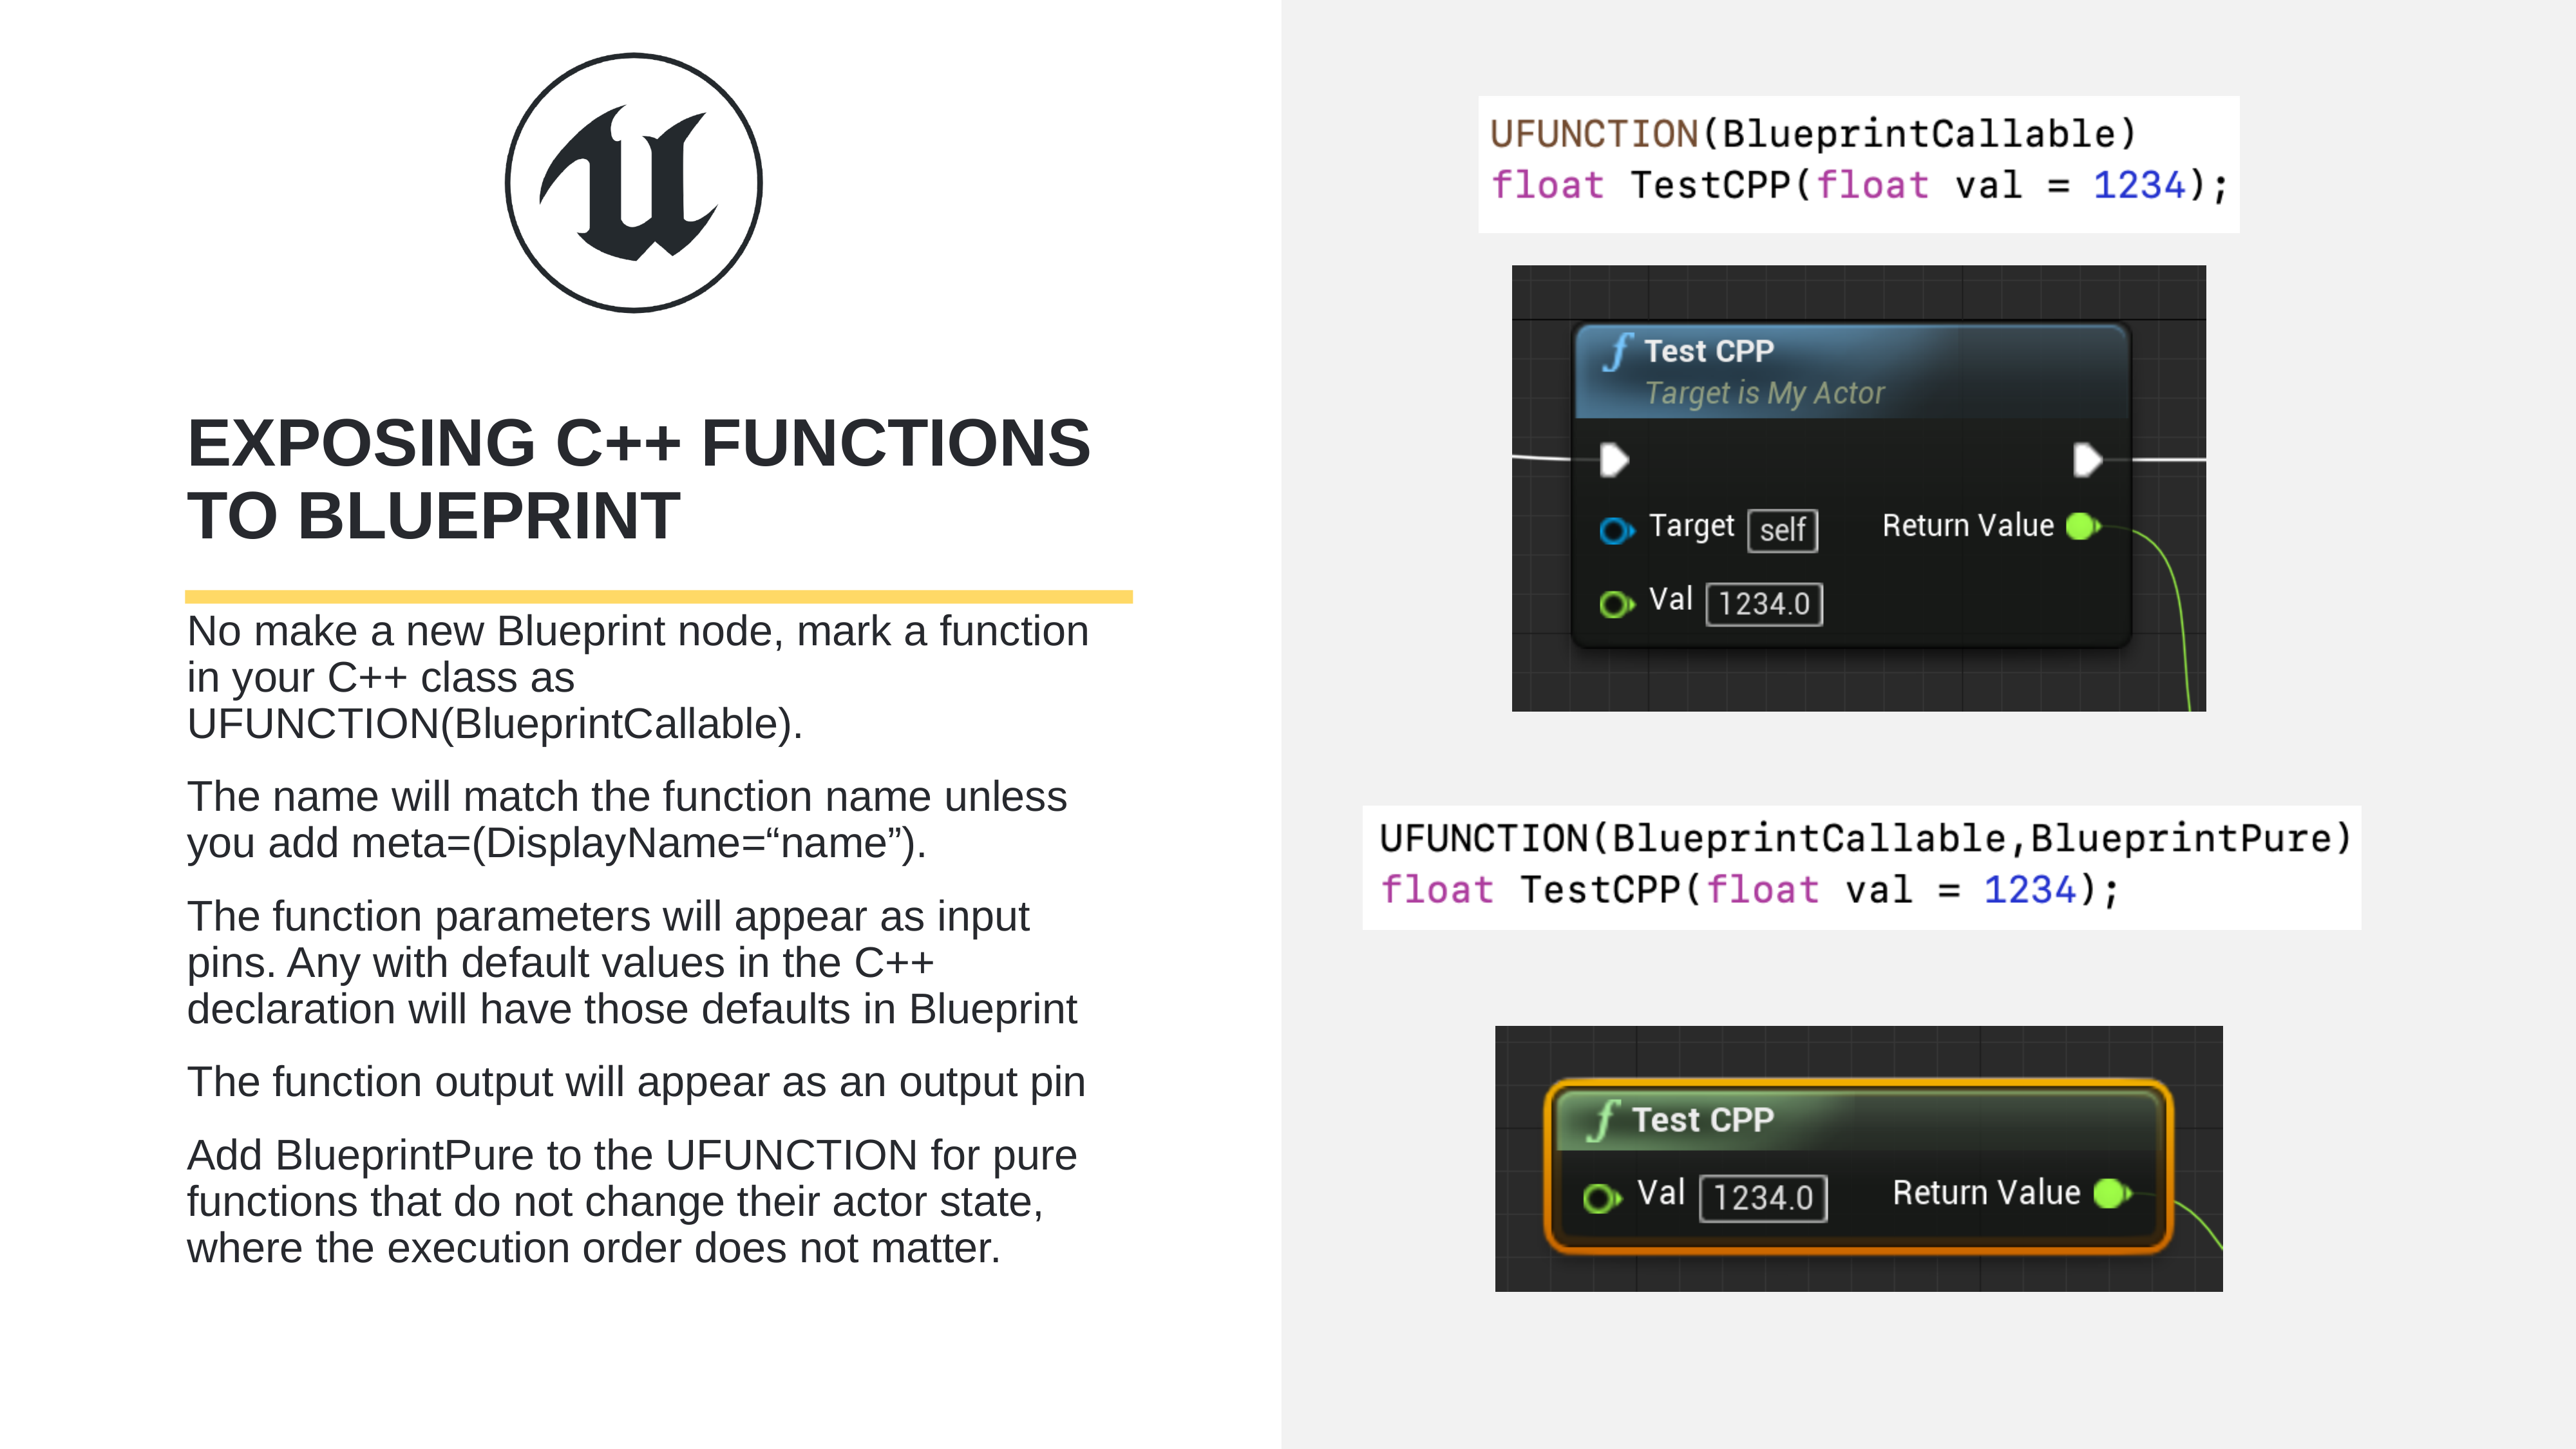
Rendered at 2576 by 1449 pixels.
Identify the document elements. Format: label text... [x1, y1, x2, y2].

picture [1479, 96, 2240, 233]
list No make a new Blueprint node, mark a function in your C++ class as UFUNCTION(BlueprintCallable). The name will match the function name unless you add meta=(DisplayName=“name”). The function parameters will appear as input pins. Any with default values in the C++ declaration will have those defaults in Blueprint The function output will appear as an output pin Add BlueprintPure to the UFUNCTION for pure functions that do not change their actor state, where the execution order does not matter. [177, 603, 1133, 1449]
picture [1512, 265, 2206, 712]
picture [1363, 806, 2362, 930]
title Exposing C++ functions to Blueprint [177, 97, 1133, 558]
picture [495, 43, 773, 97]
picture [1495, 1026, 2223, 1293]
